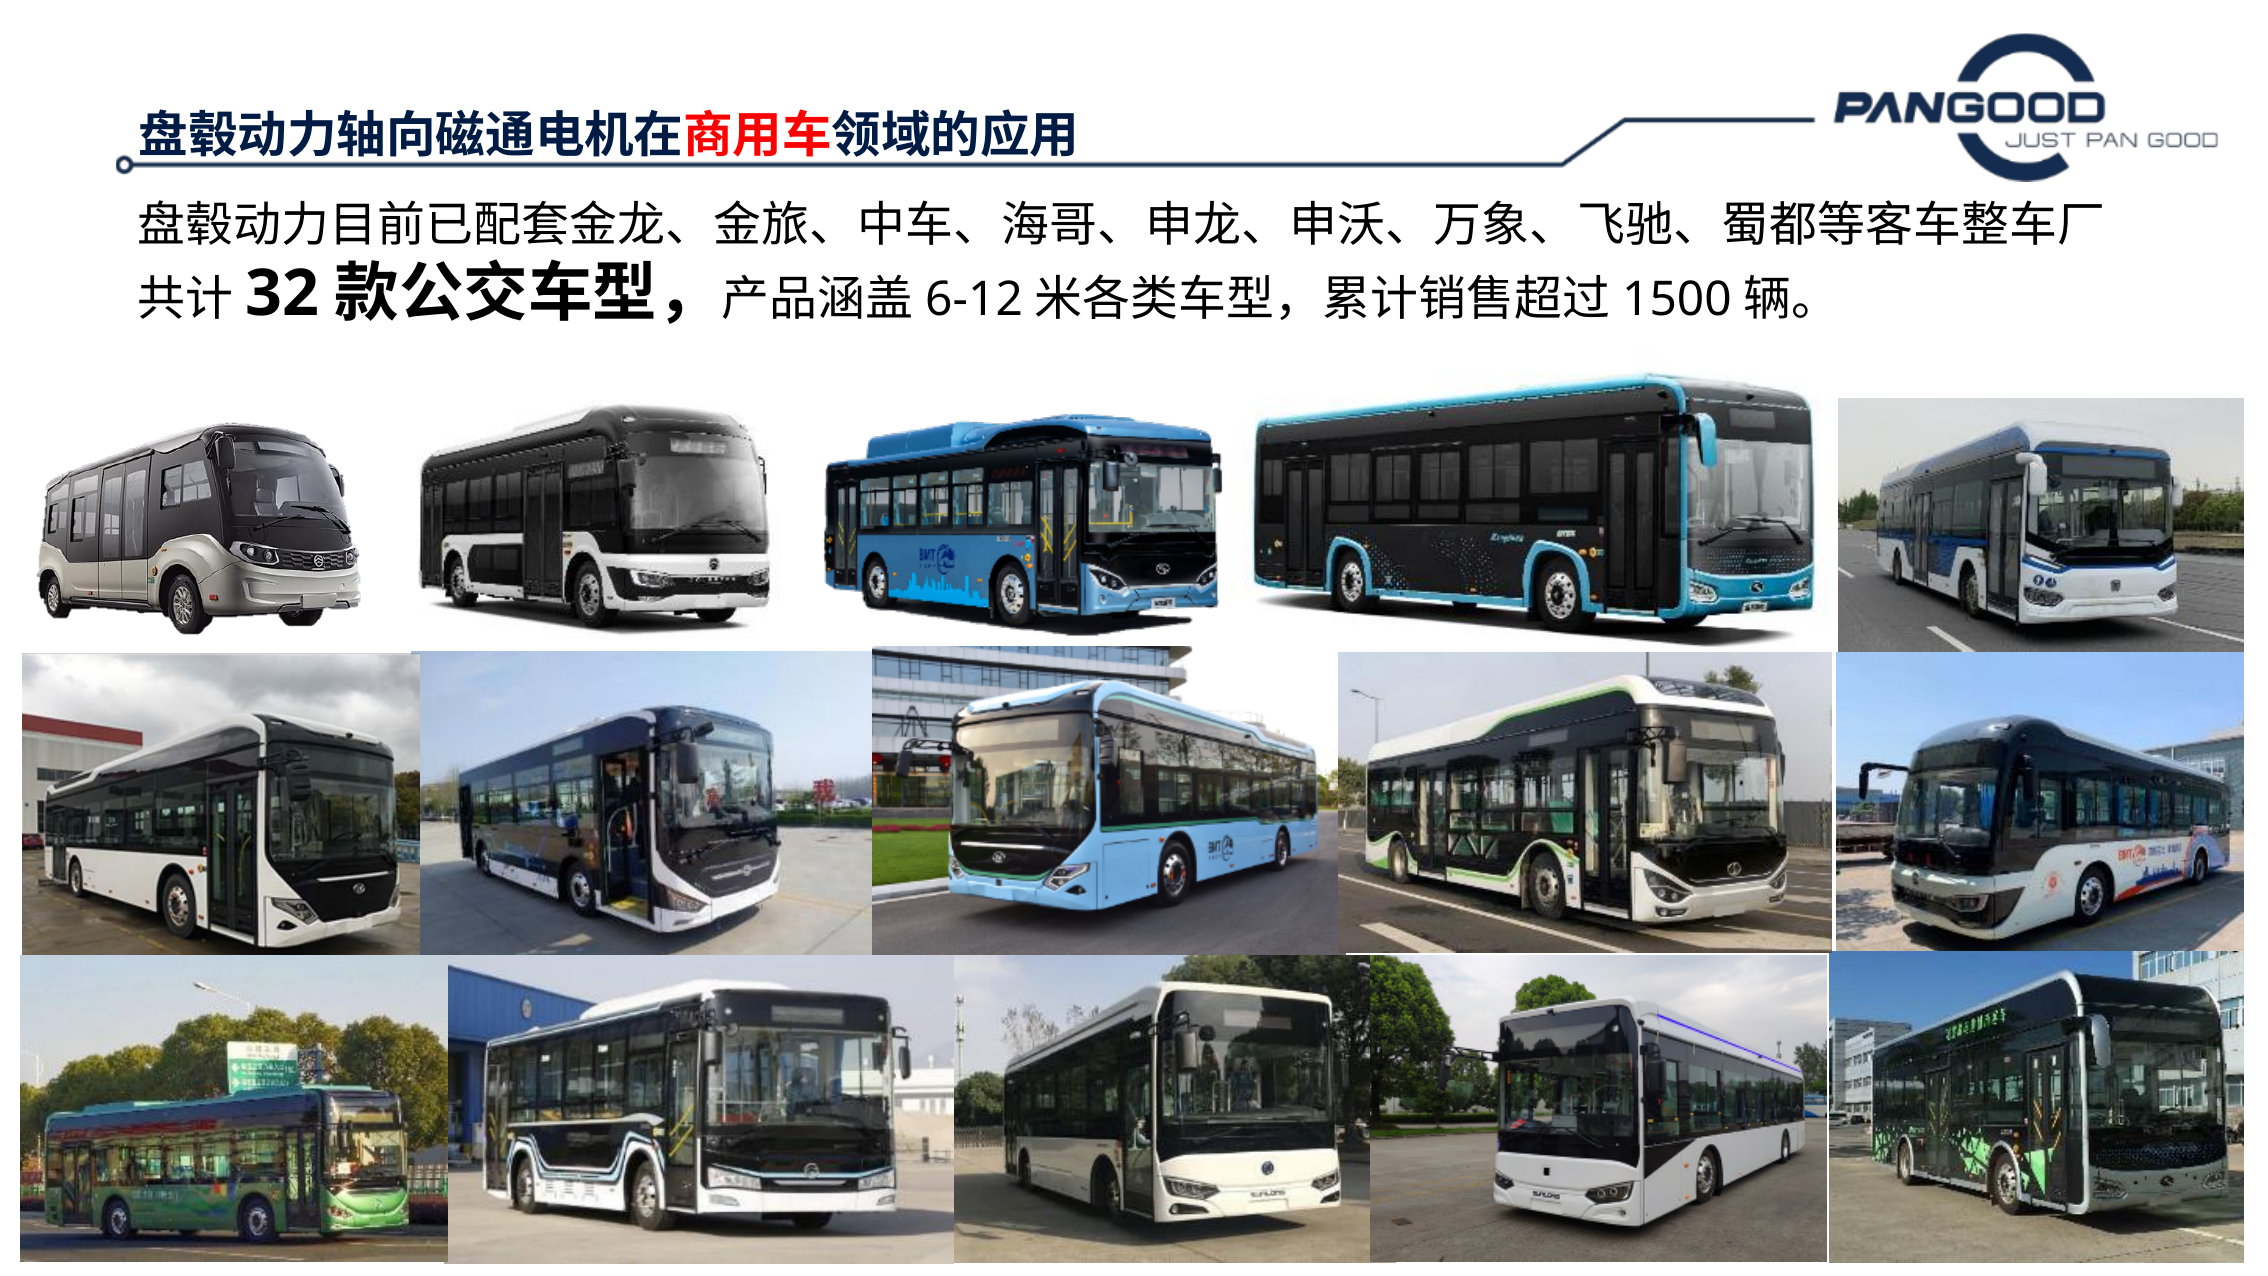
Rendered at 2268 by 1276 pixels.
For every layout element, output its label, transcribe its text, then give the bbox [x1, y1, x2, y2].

picture [19, 349, 2245, 1264]
text_box 盘毂动力目前已配套金龙、金旅、中车、海哥、申龙、申沃、万象、飞驰、蜀都等客车整车厂共计32款公交车型，产品涵盖6-12米各类车型，累计销售超过1500辆。 [123, 185, 2162, 336]
picture [115, 33, 2219, 182]
text_box 盘毂动力轴向磁通电机在商用车领域的应用 [124, 94, 1524, 162]
